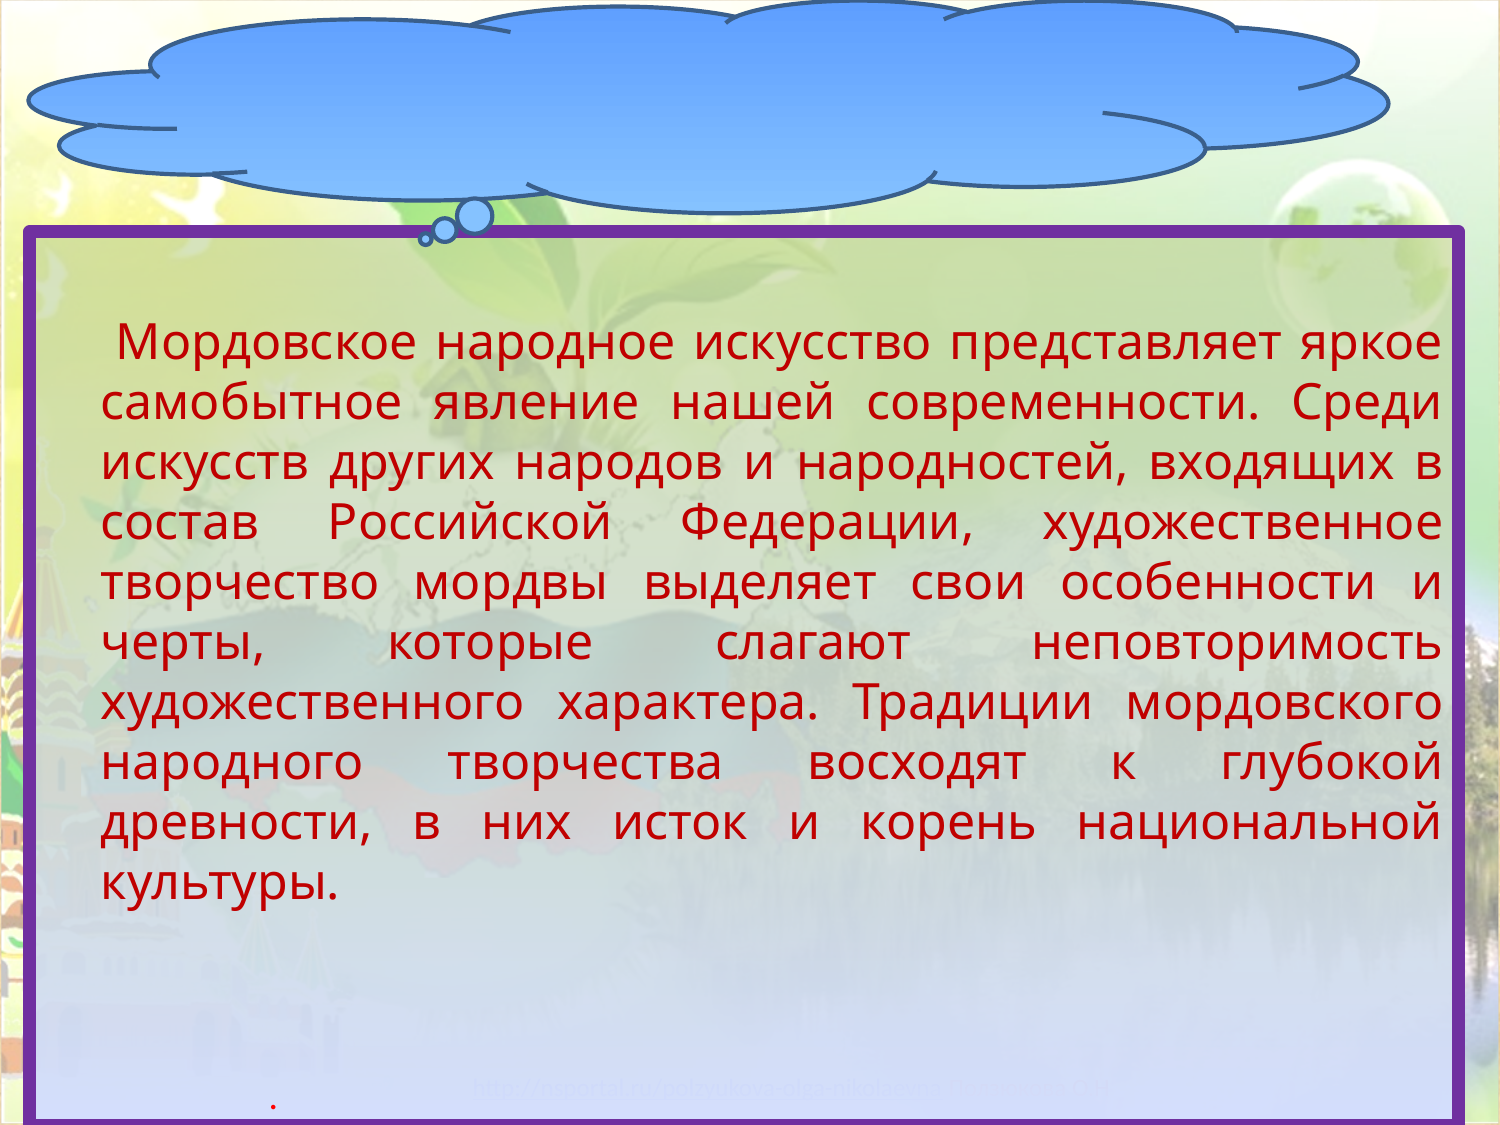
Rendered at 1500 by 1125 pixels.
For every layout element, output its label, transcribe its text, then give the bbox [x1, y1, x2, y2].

text_box [26, 0, 1391, 248]
list Мордовское народное искусство представляет яркое самобытное явление нашей современности. Среди искусств других народов и народностей, входящих в состав Российской Федерации, художественное творчество мордвы выделяет свои особенности и черты, которые слагают неповторимость художественного характера. Традиции мордовского народного творчества восходят к глубокой древности, в них исток и корень национальной культуры. [29, 231, 1459, 1125]
text_box . [253, 1064, 1382, 1125]
